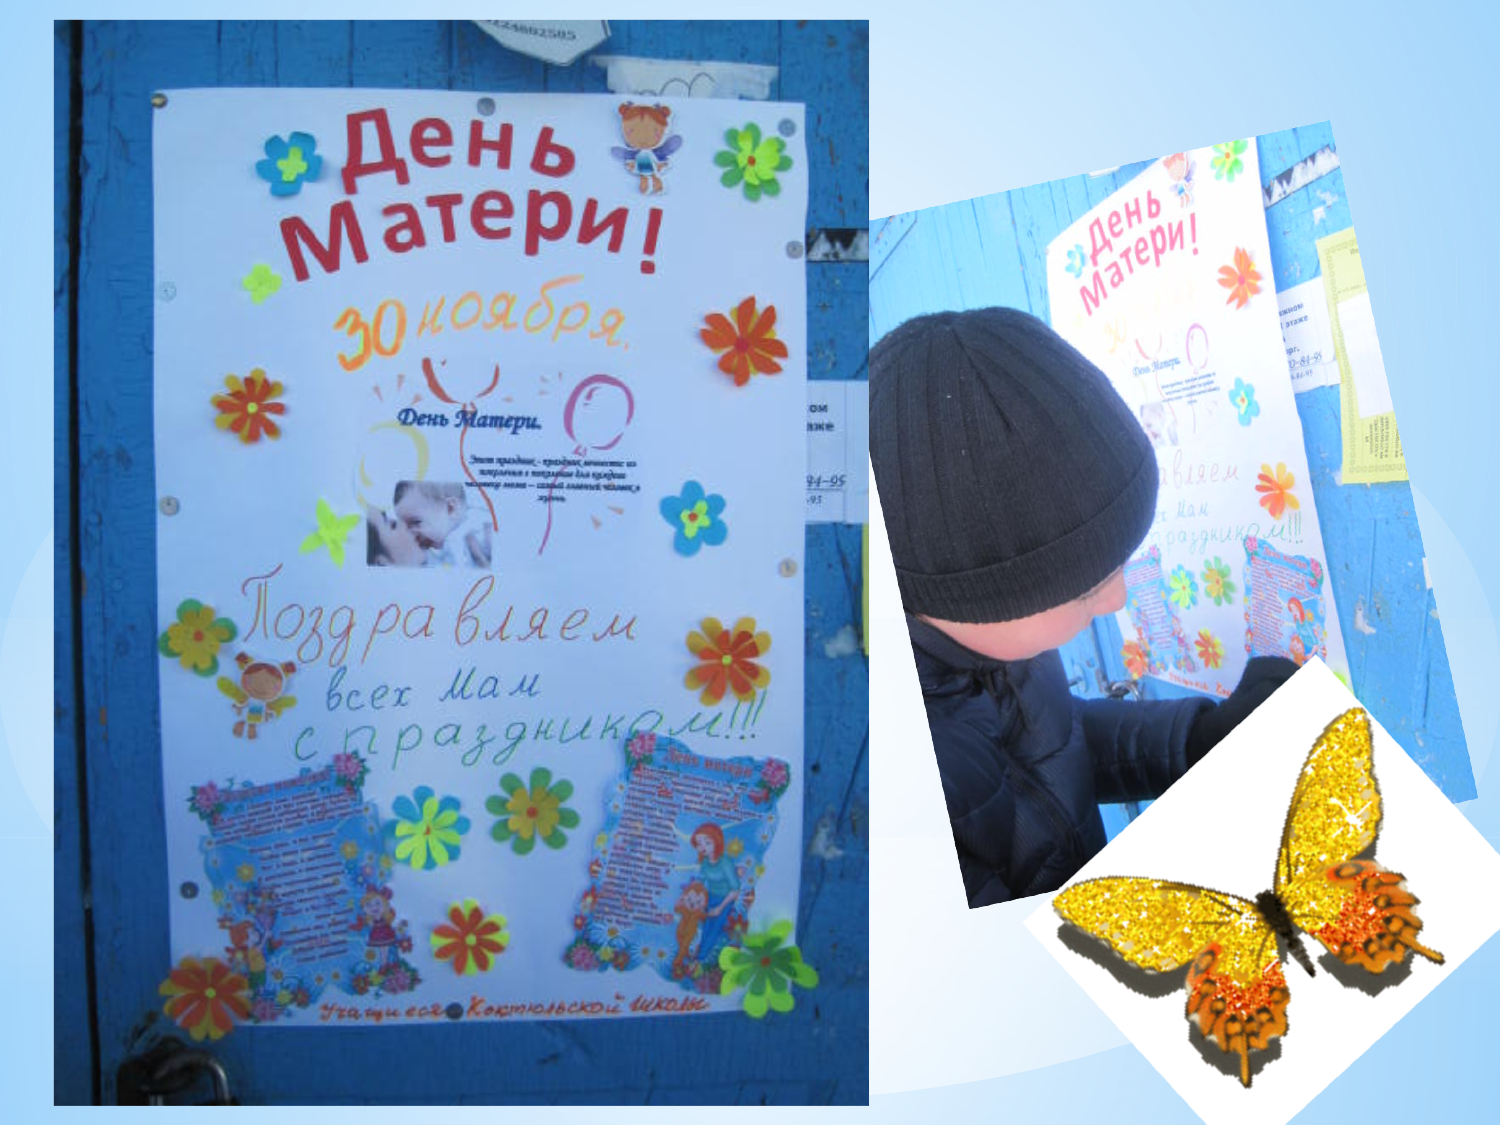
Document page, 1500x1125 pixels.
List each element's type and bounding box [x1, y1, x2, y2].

picture [0, 21, 1500, 1125]
list [1009, 253, 1497, 775]
